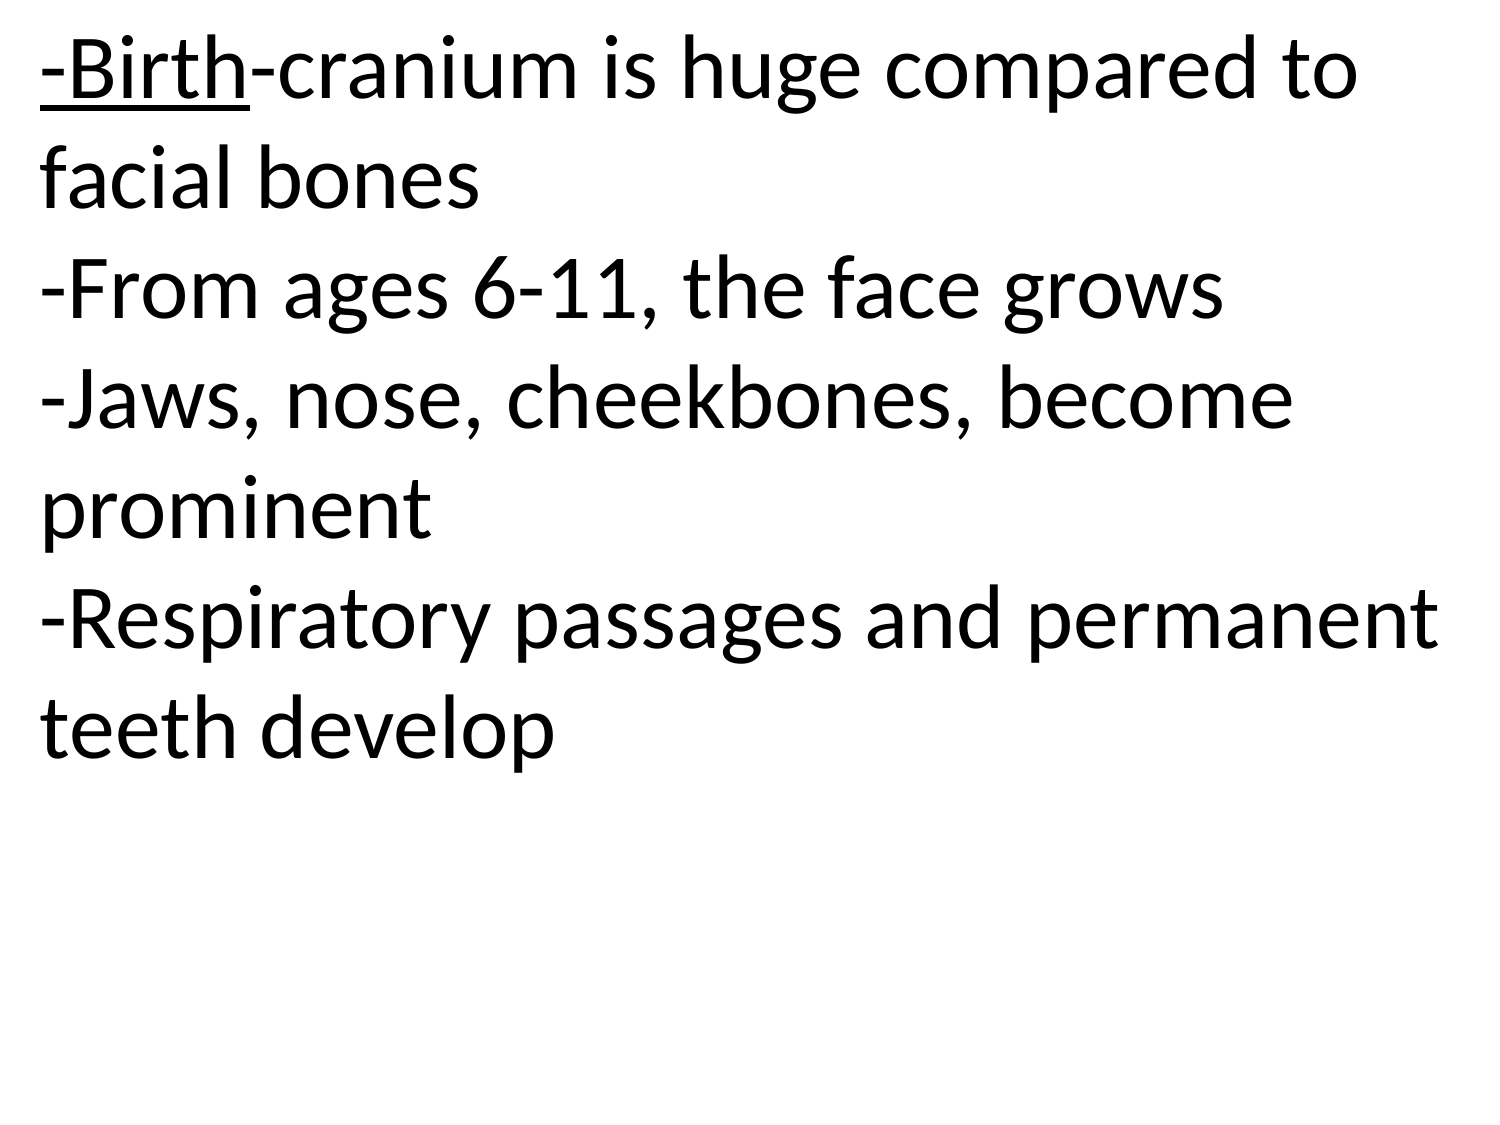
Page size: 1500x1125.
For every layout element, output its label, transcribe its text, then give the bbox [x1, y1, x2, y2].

text_box -Birth-cranium is huge compared to facial bones -From ages 6-11, the face grows -Jaws, nose, cheekbones, become prominent -Respiratory passages and permanent teeth develop [24, 0, 1500, 785]
